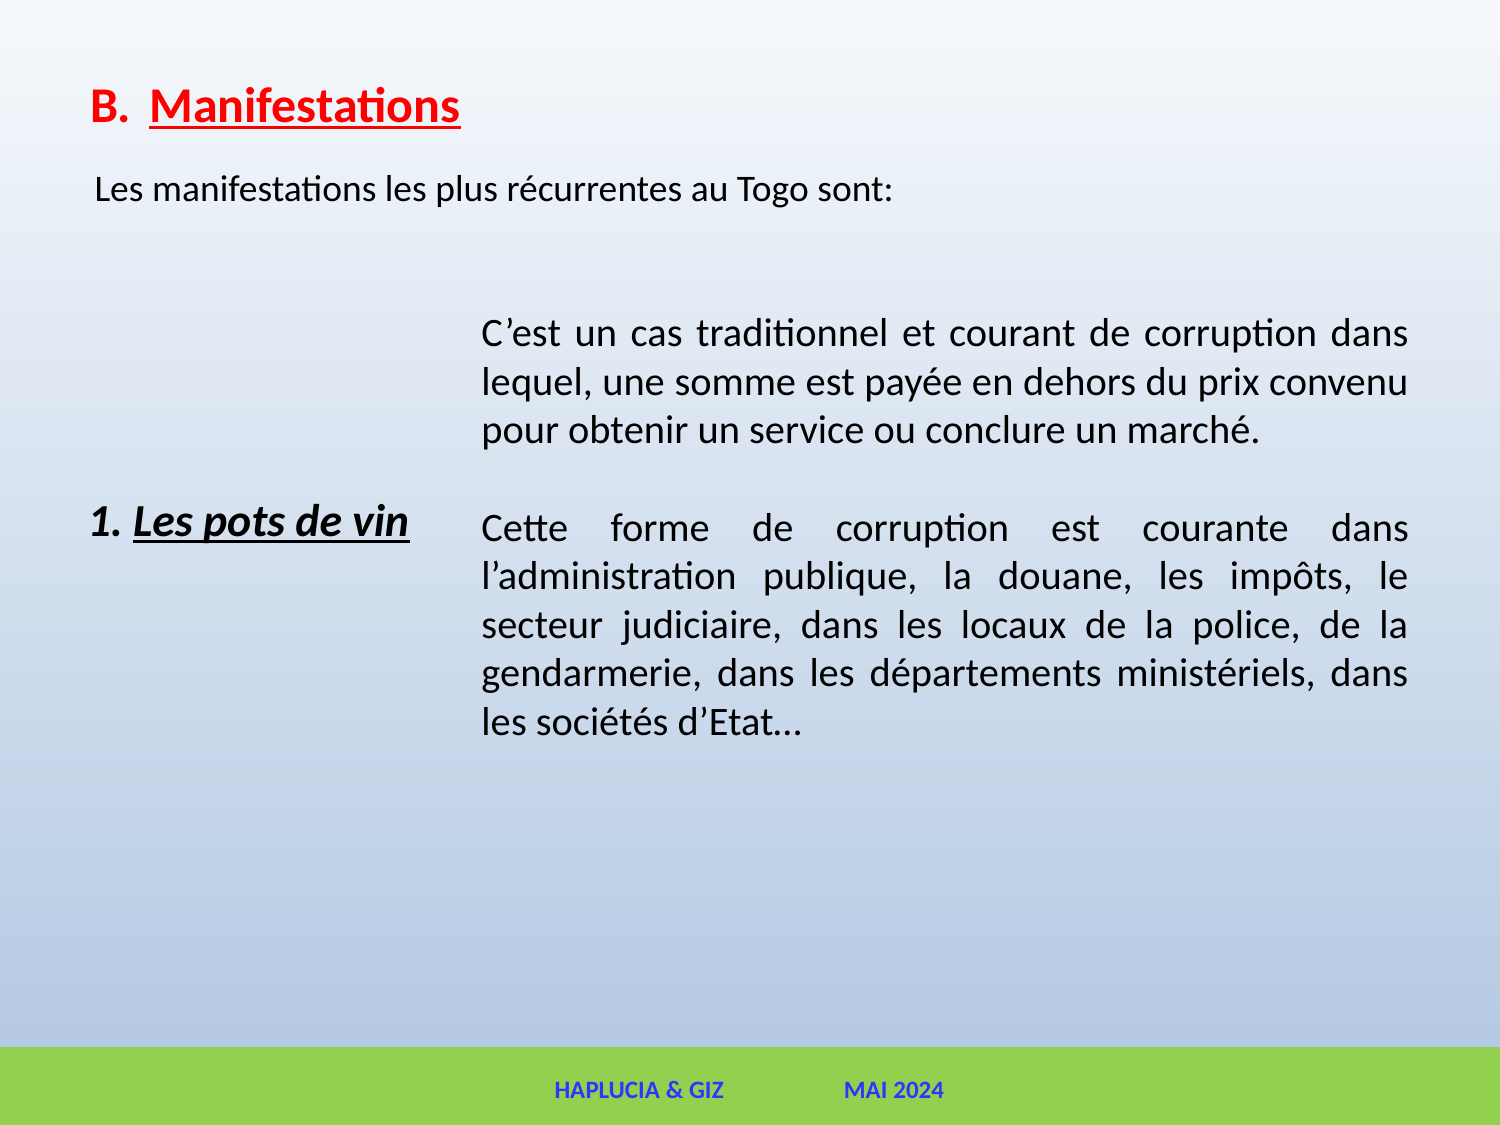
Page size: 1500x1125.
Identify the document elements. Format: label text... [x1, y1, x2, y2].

title Manifestations [75, 45, 1425, 161]
text_box Les manifestations les plus récurrentes au Togo sont: [79, 156, 1380, 217]
list 1. Les pots de vin [72, 456, 466, 646]
list C’est un cas traditionnel et courant de corruption dans lequel, une somme est payée en dehors du prix convenu pour obtenir un service ou conclure un marché. Cette forme de corruption est courante dans l’administration publique, la douane, les impôts, le secteur judiciaire, dans les locaux de la police, de la gendarmerie, dans les départements ministériels, dans les sociétés d’Etat… [466, 255, 1425, 787]
footer HAPLUCIA & GIZ MAI 2024 [0, 1047, 1500, 1125]
